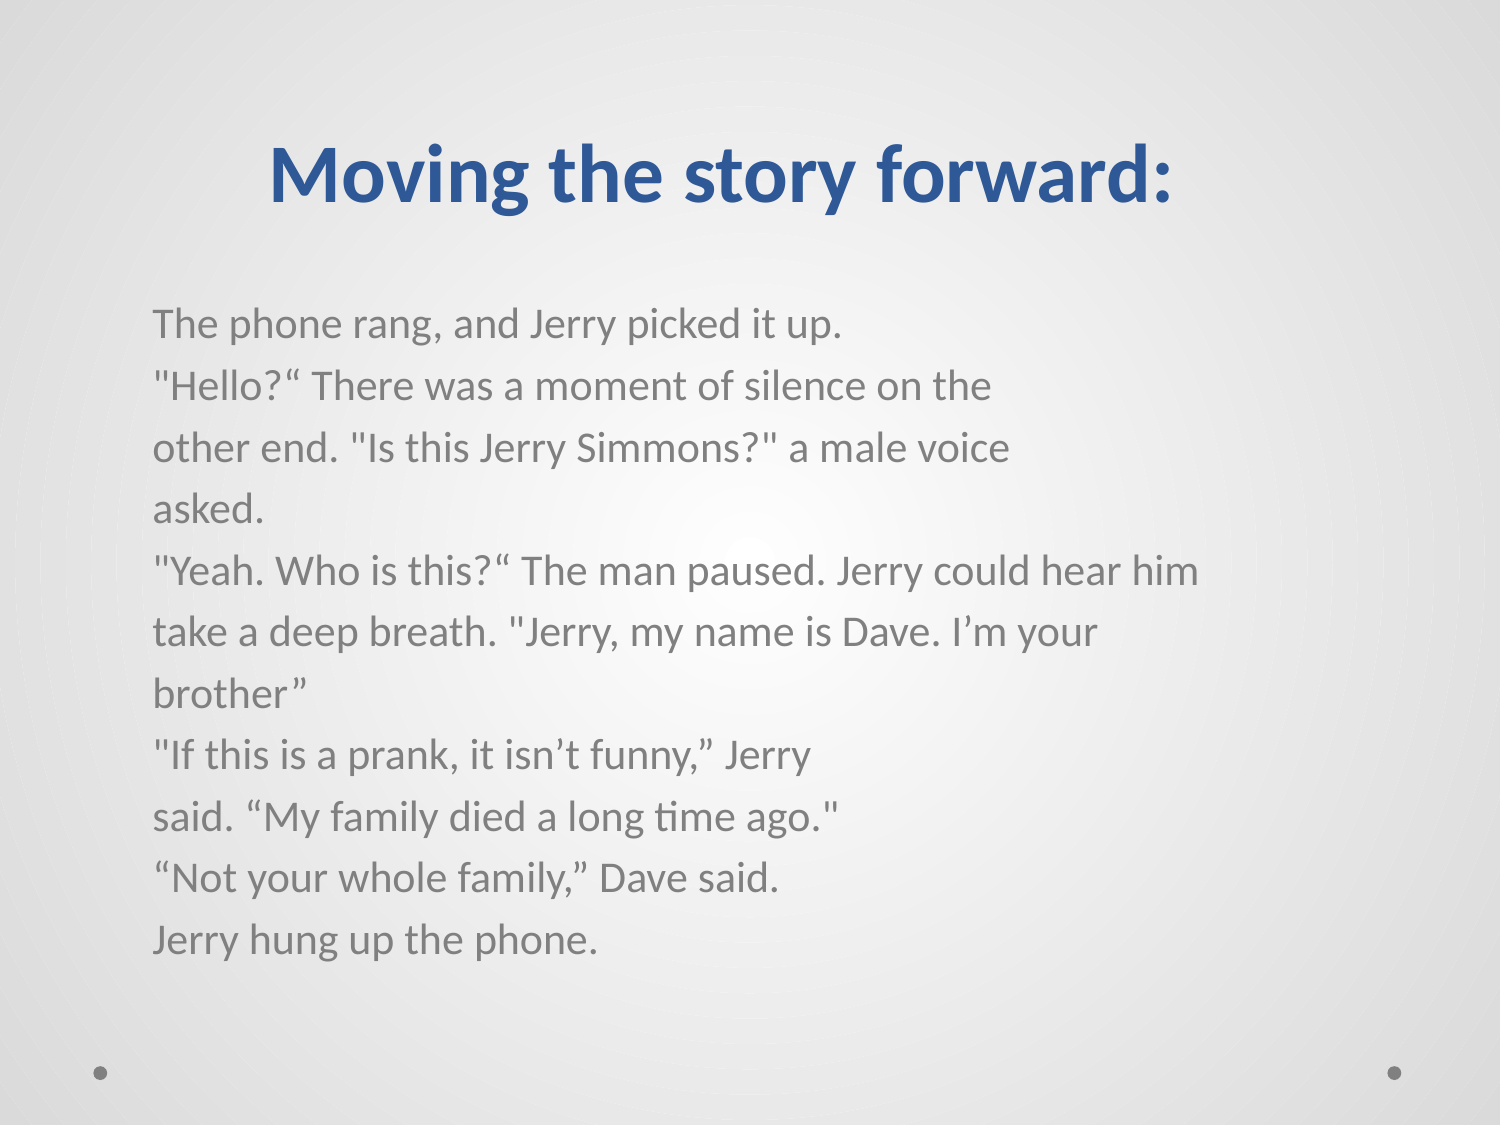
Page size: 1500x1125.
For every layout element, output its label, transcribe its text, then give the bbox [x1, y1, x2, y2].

list The phone rang, and Jerry picked it up. "Hello?“ There was a moment of silence on the other end. "Is this Jerry Simmons?" a male voice asked. "Yeah. Who is this?“ The man paused. Jerry could hear him take a deep breath. "Jerry, my name is Dave. I’m your brother” "If this is a prank, it isn’t funny,” Jerry said. “My family died a long time ago." “Not your whole family,” Dave said. Jerry hung up the phone. [137, 287, 1363, 975]
title Moving the story forward: [137, 75, 1307, 227]
